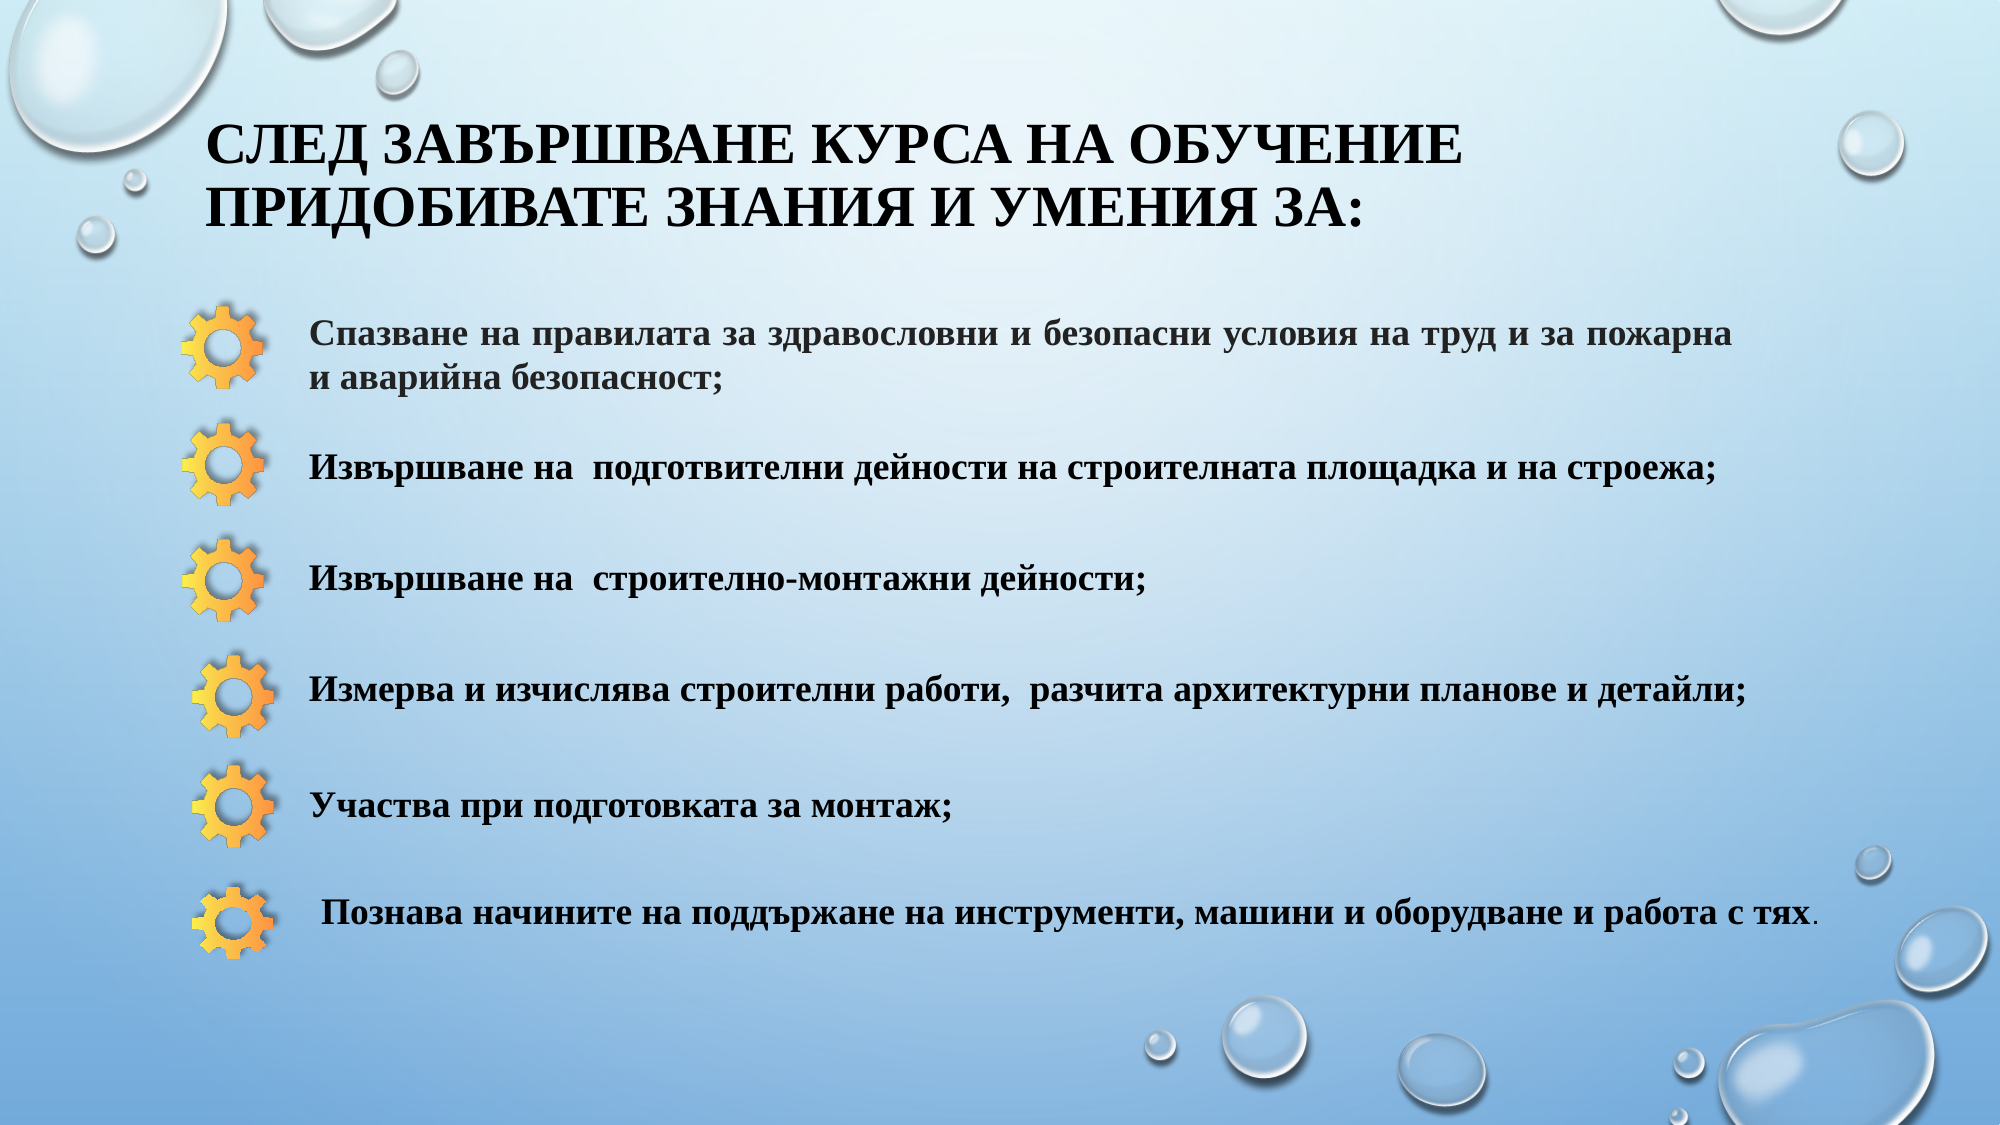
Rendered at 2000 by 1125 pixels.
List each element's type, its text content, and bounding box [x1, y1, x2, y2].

text_box Познава начините на поддържане на инструменти, машини и оборудване и работа с тях. [306, 879, 1928, 1043]
picture [0, 0, 2000, 1125]
title СЛЕД ЗАВЪРШВАНЕ КУРСА НА ОБУЧЕНИЕ ПРИДОБИВАТЕ ЗНАНИЯ И УМЕНИЯ ЗА: [190, 90, 1852, 352]
text_box Измерва и изчислява строителни работи, разчита архитектурни планове и детайли; [293, 656, 1840, 718]
text_box Спазване на правилата за здравословни и безопасни условия на труд и за пожарна и аварийна безопасност; [293, 300, 1749, 407]
text_box Извършване на строително-монтажни дейности; [293, 545, 1294, 603]
text_box Извършване на подготвителни дейности на строителната площадка и на строежа; [293, 434, 1749, 495]
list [177, 293, 276, 394]
text_box Участва при подготовката за монтаж; [293, 772, 1294, 833]
